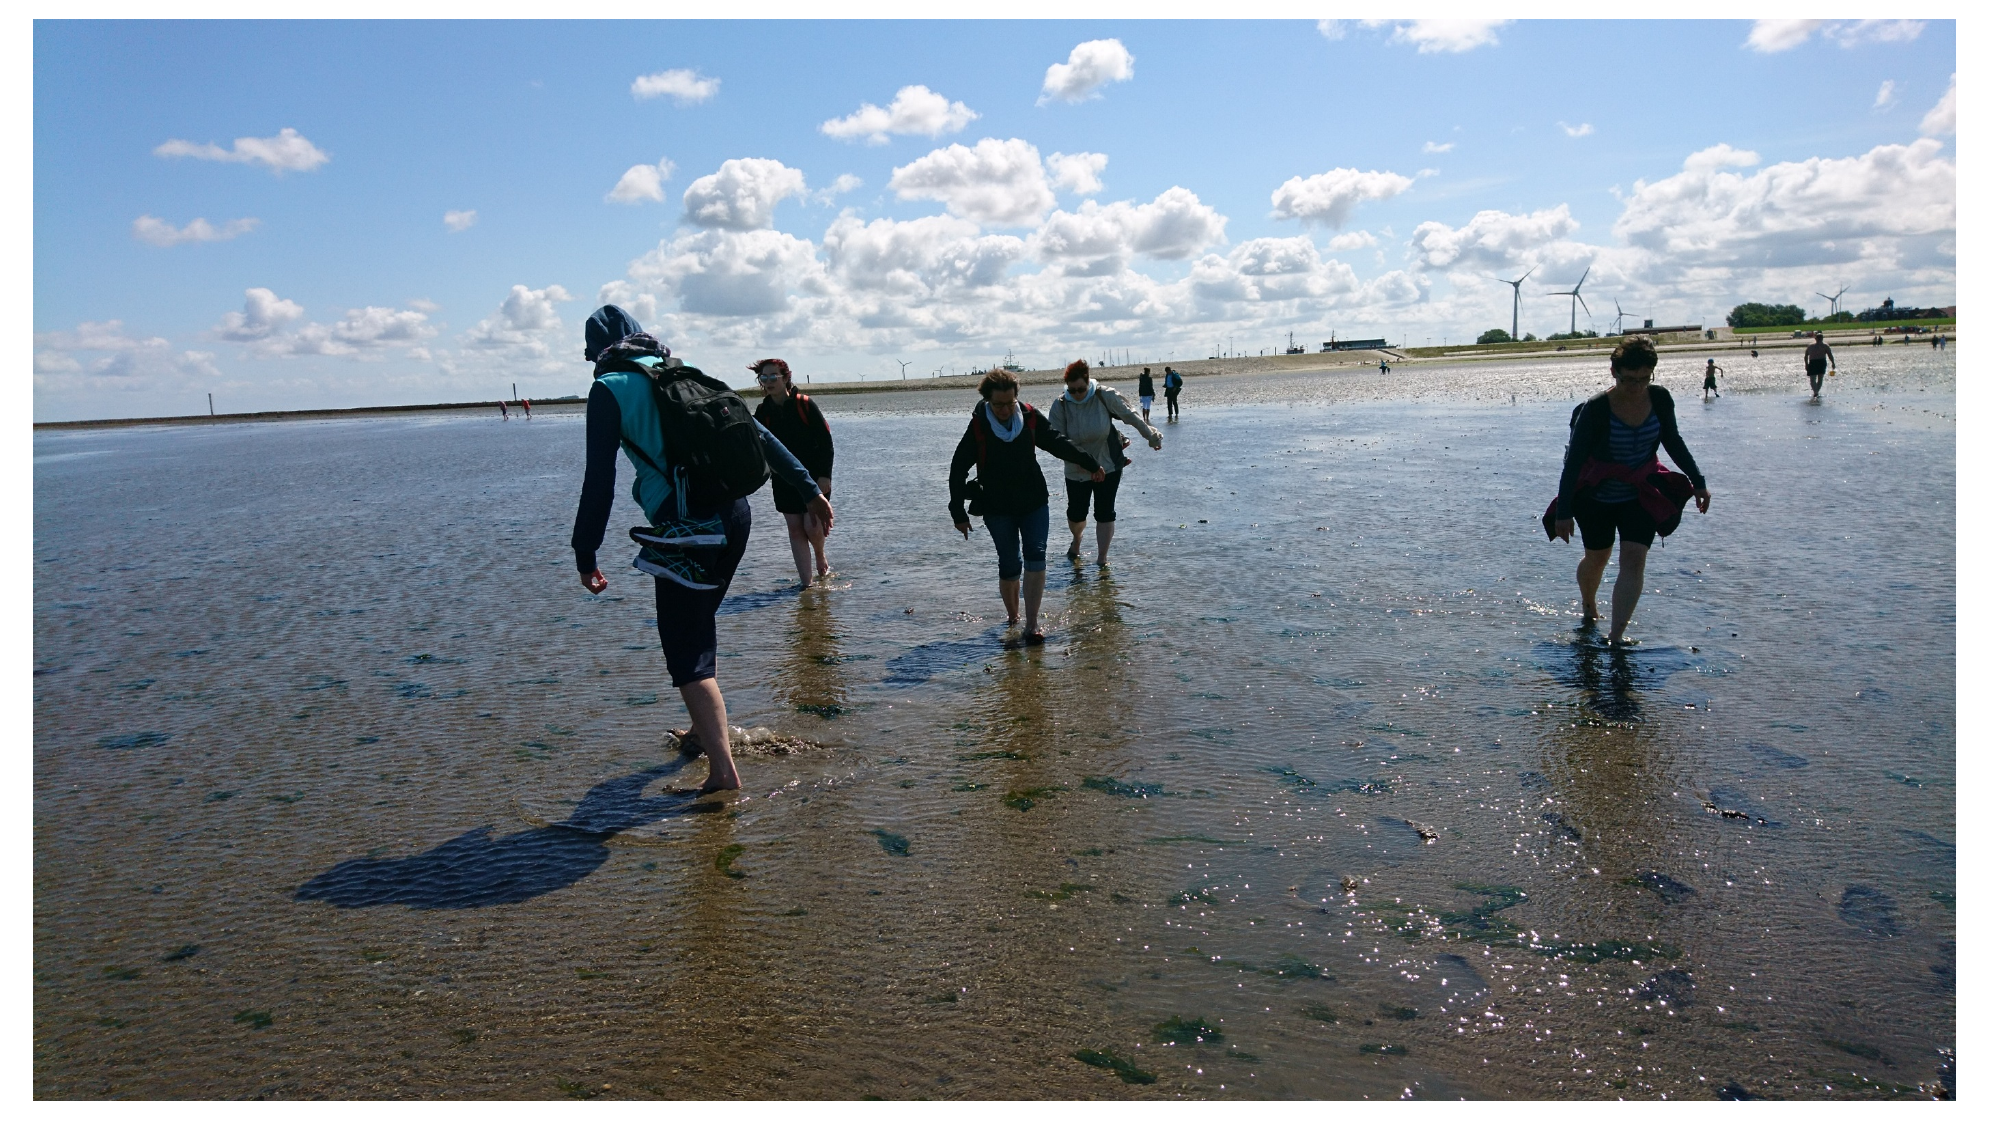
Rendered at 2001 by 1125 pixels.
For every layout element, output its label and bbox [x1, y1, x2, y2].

list [33, 19, 1956, 1101]
